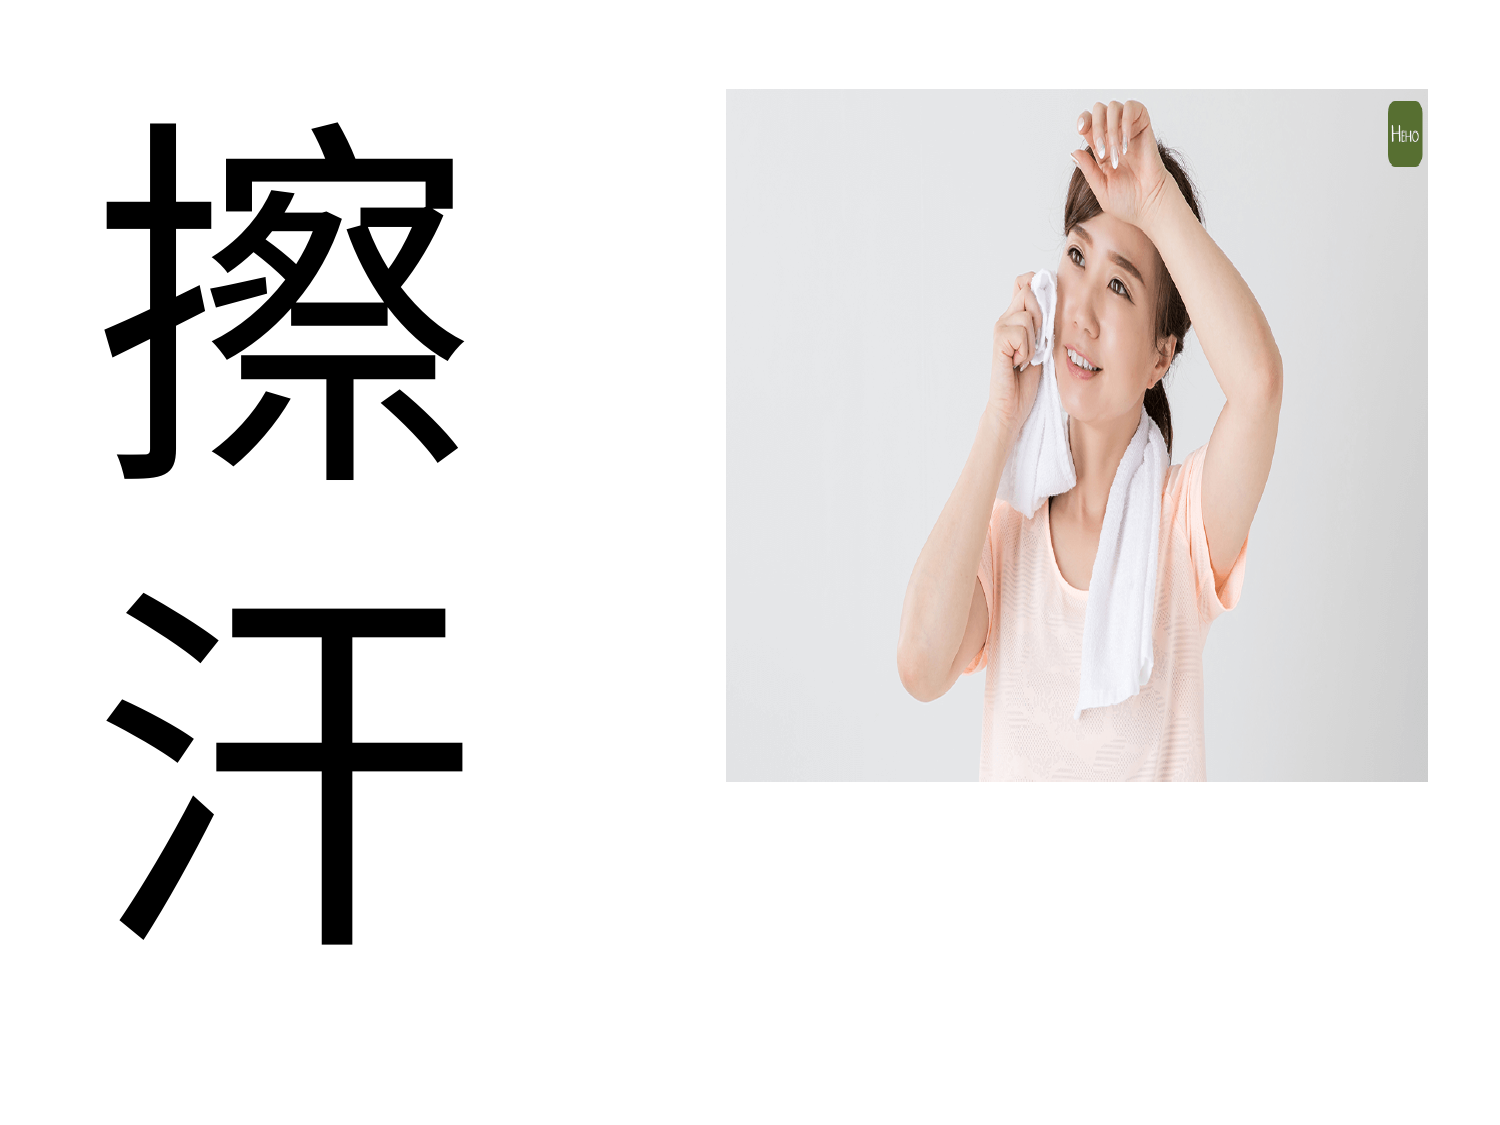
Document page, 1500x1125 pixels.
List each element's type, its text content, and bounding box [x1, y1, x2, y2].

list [726, 89, 1428, 783]
list 擦汗 [75, 54, 738, 1005]
